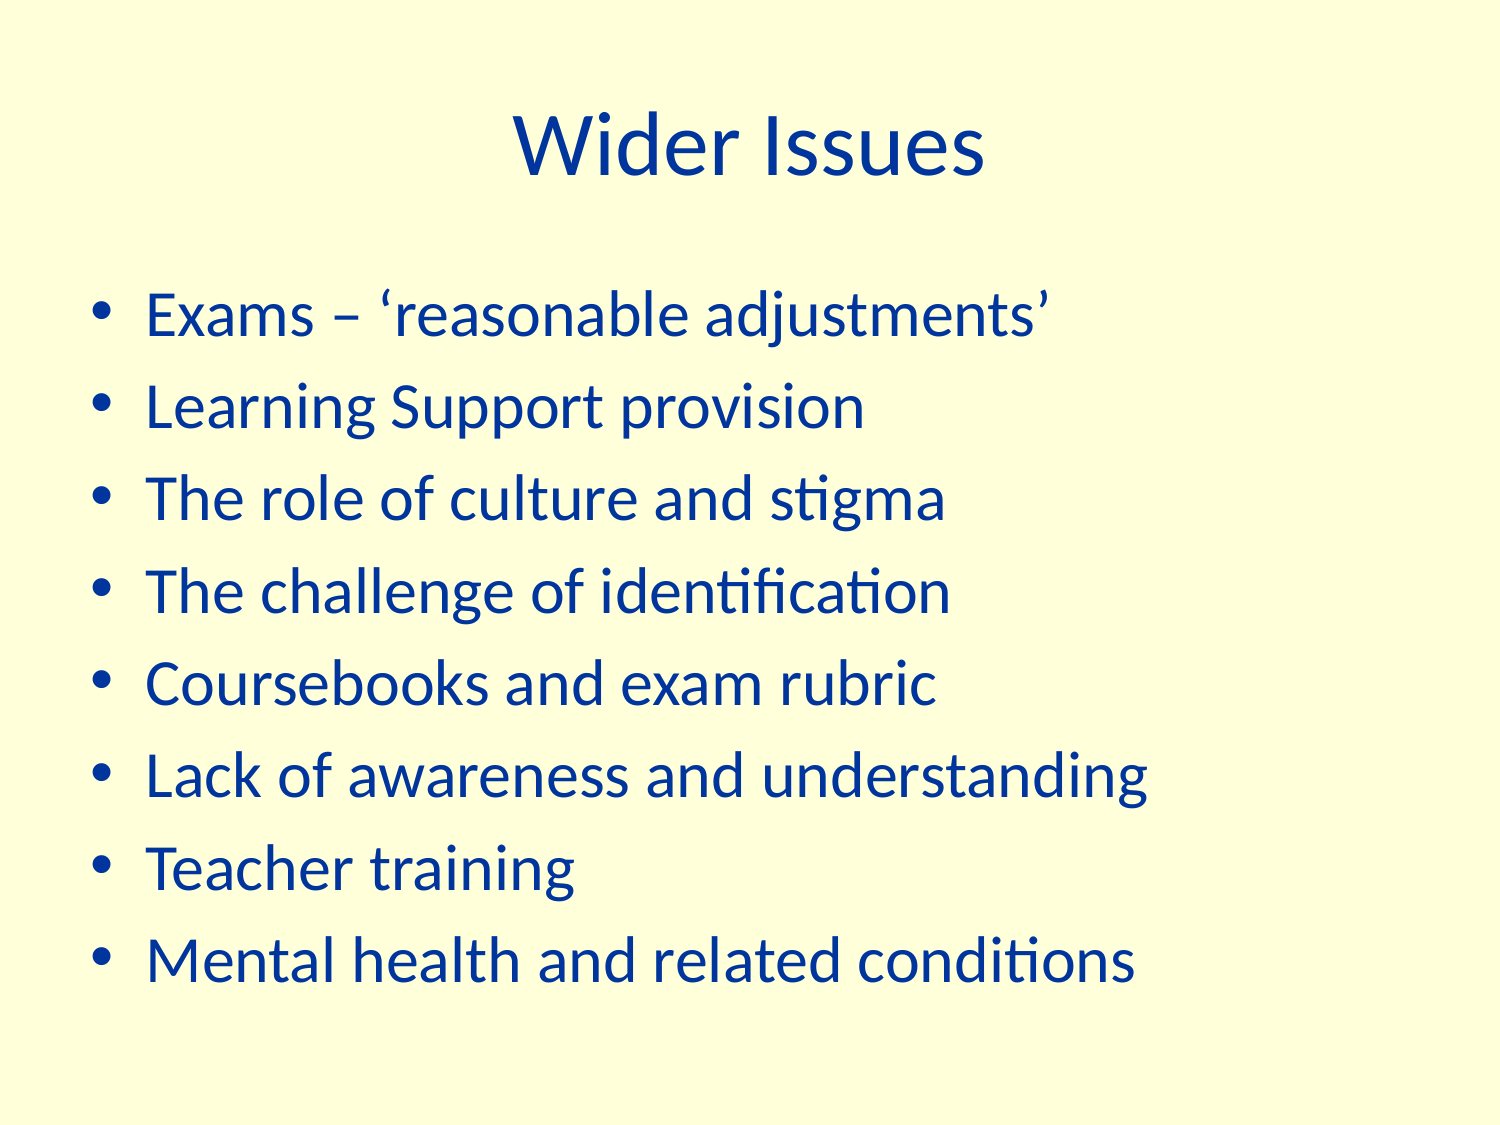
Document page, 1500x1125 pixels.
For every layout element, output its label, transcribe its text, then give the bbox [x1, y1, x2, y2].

list Exams – ‘reasonable adjustments’ Learning Support provision The role of culture and stigma The challenge of identification Coursebooks and exam rubric Lack of awareness and understanding Teacher training Mental health and related conditions [75, 262, 1425, 1005]
title Wider Issues [75, 45, 1425, 233]
